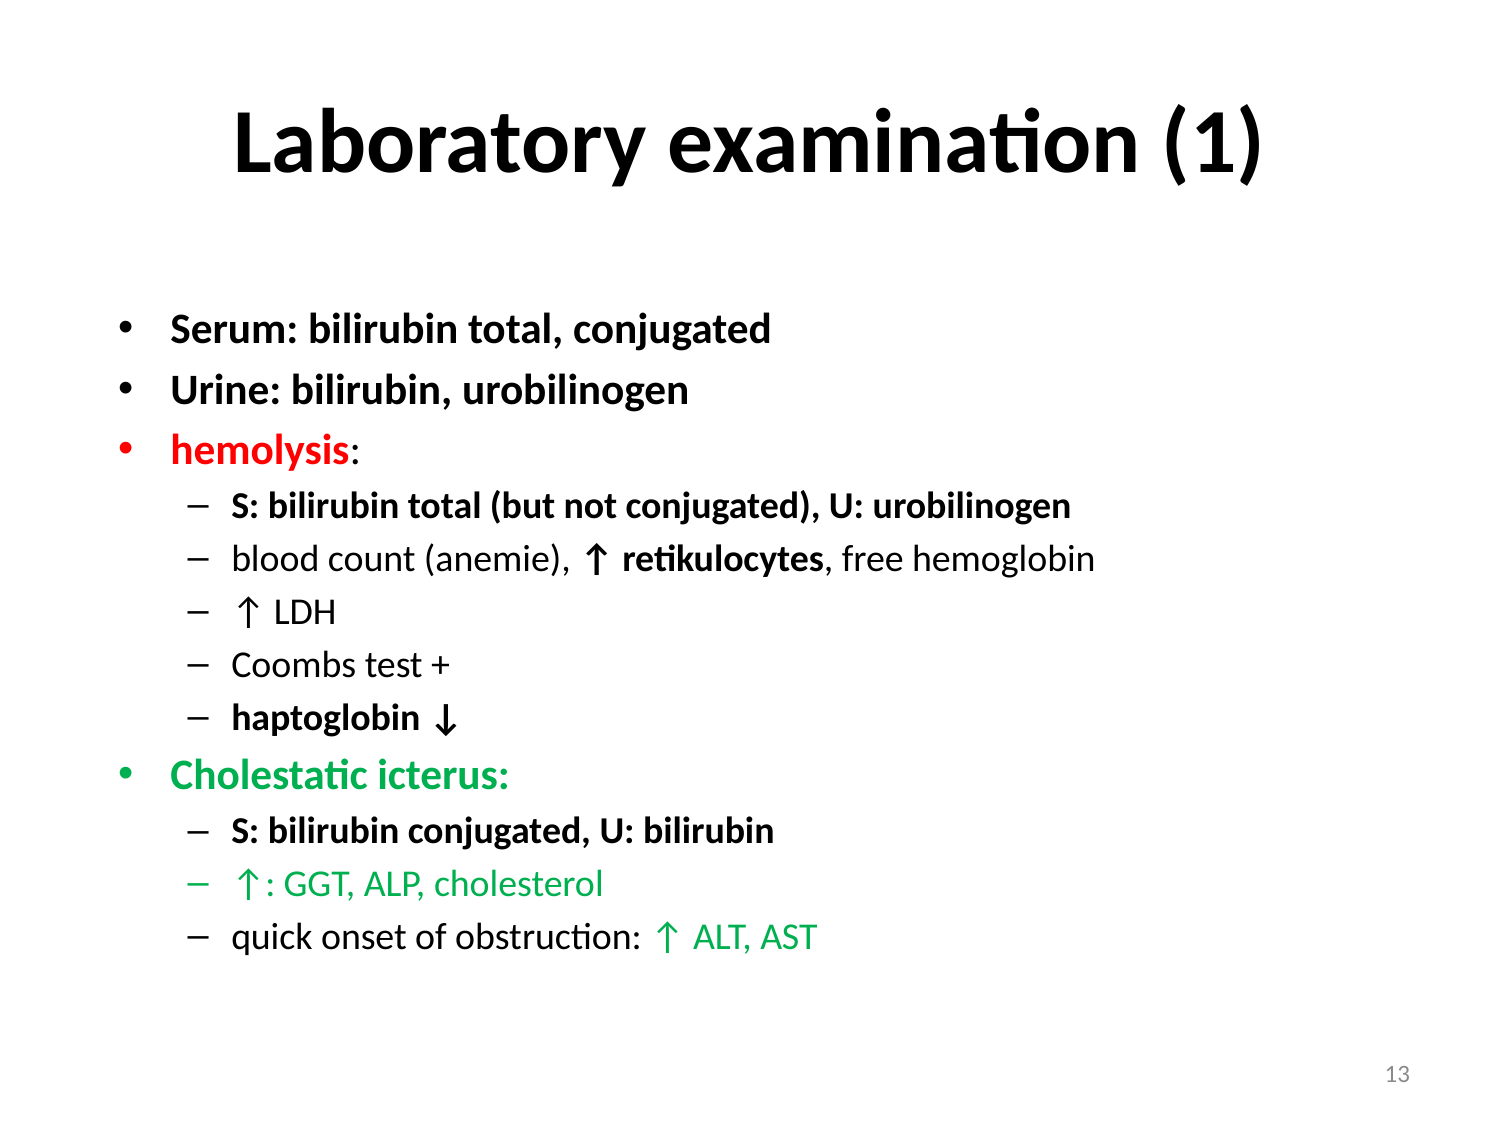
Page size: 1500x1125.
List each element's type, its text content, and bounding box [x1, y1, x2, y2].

list Serum: bilirubin total, conjugated Urine: bilirubin, urobilinogen hemolysis: S: bilirubin total (but not conjugated), U: urobilinogen blood count (anemie), ↑ retikulocytes, free hemoglobin ↑ LDH Coombs test + haptoglobin ↓ Cholestatic icterus: S: bilirubin conjugated, U: bilirubin ↑: GGT, ALP, cholesterol quick onset of obstruction: ↑ ALT, AST [103, 292, 1397, 968]
title Laboratory examination (1) [103, 54, 1397, 218]
slide_number 13 [1074, 1042, 1425, 1103]
